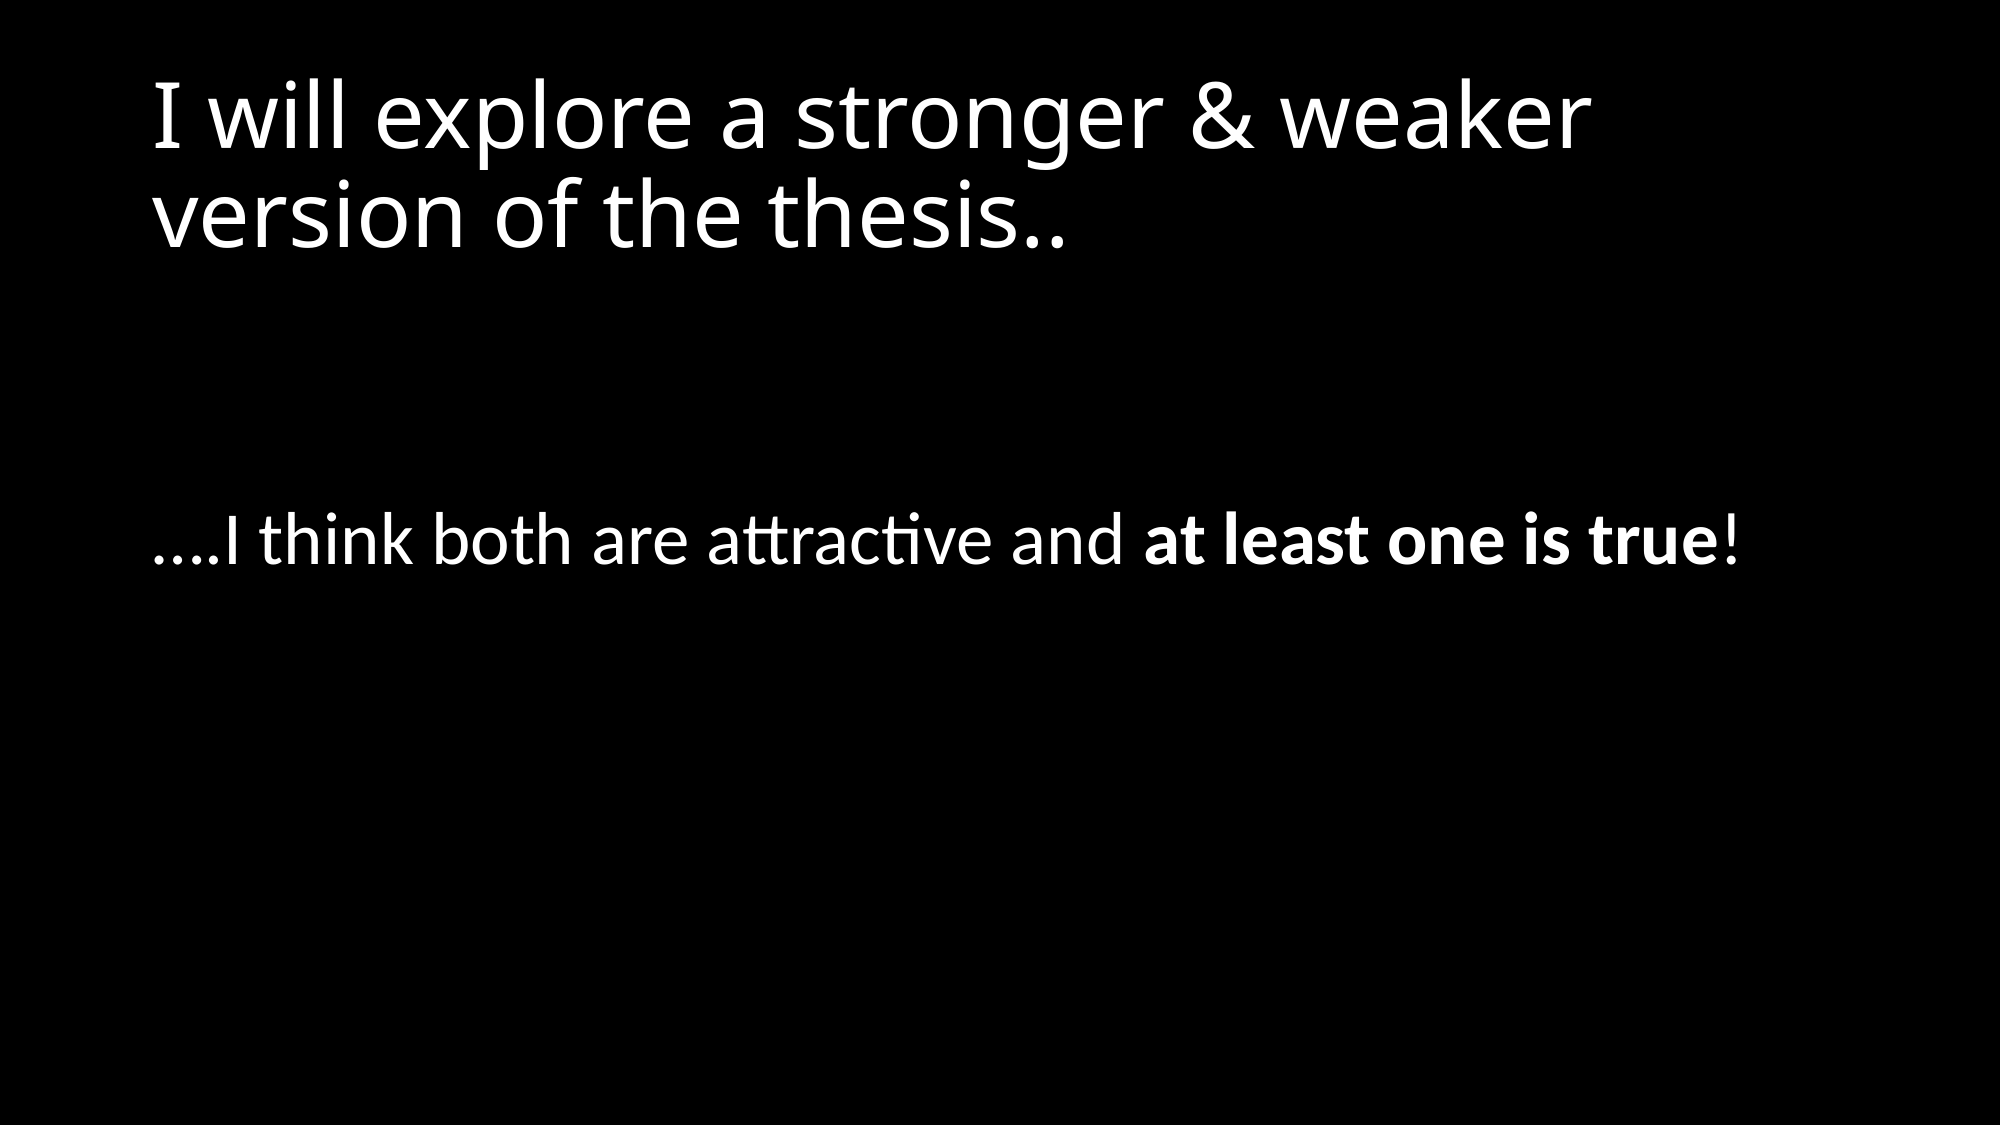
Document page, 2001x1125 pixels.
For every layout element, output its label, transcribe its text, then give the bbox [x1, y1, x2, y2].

list ….I think both are attractive and at least one is true! [137, 299, 1863, 1014]
title I will explore a stronger & weaker version of the thesis.. [137, 59, 1863, 278]
